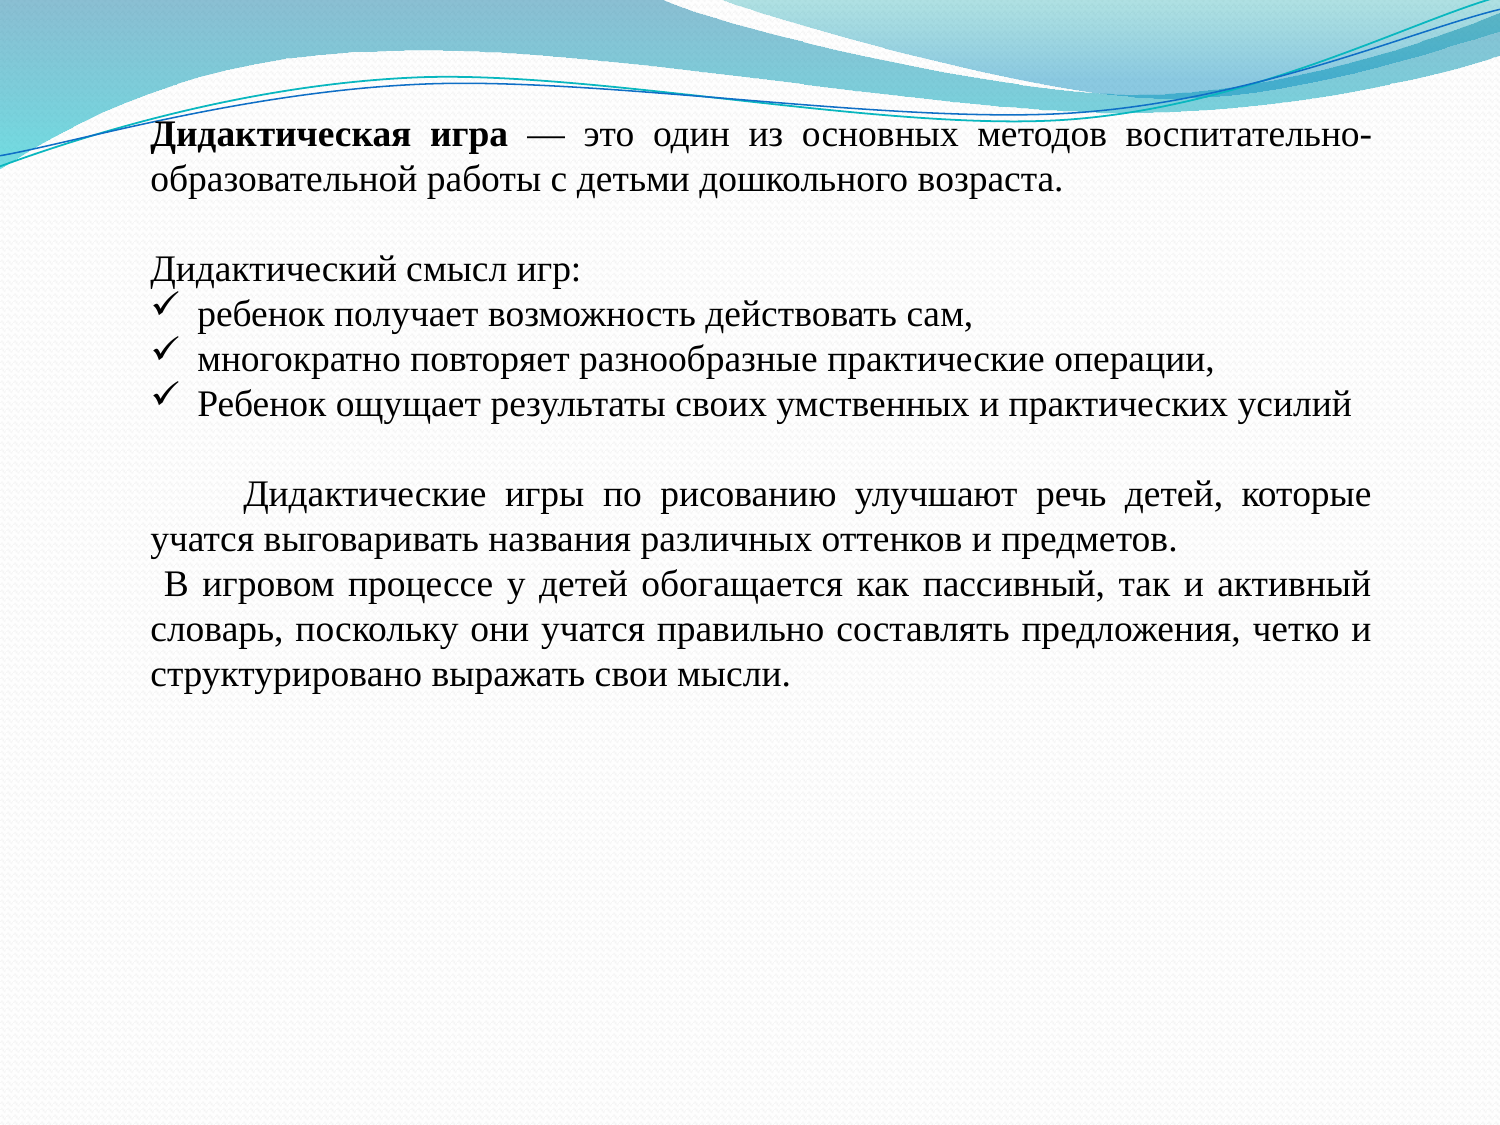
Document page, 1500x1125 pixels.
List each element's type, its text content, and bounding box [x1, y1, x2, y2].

text_box Дидактическая игра — это один из основных методов воспитательно-образовательной работы с детьми дошкольного возраста. Дидактический смысл игр: ребенок получает возможность действовать сам, многократно повторяет разнообразные практические операции, Ребенок ощущает результаты своих умственных и практических усилий Дидактические игры по рисованию улучшают речь детей, которые учатся выговаривать названия различных оттенков и предметов. В игровом процессе у детей обогащается как пассивный, так и активный словарь, поскольку они учатся правильно составлять предложения, четко и структурировано выражать свои мысли. [135, 101, 1388, 702]
